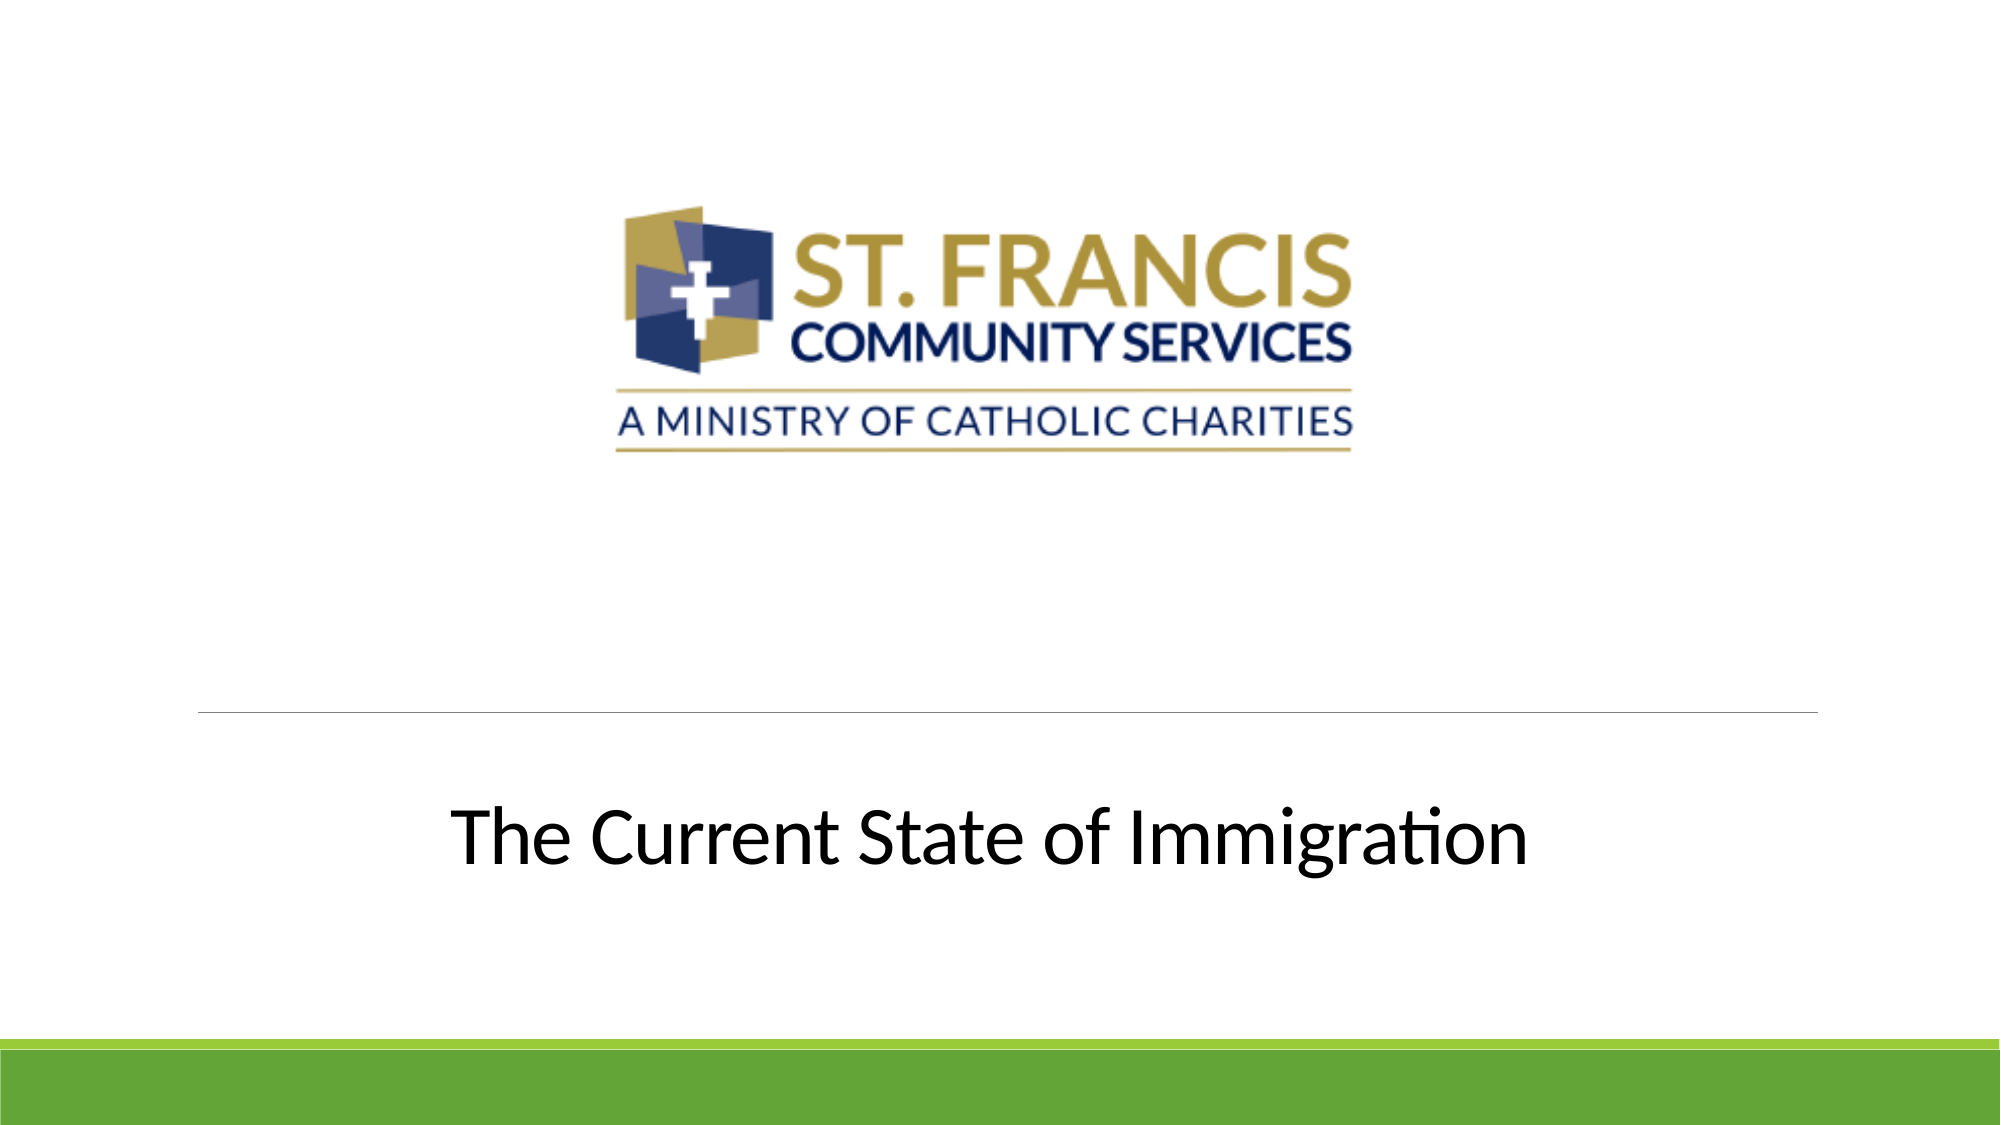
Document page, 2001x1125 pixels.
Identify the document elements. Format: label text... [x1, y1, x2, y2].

title The Current State of Immigration [104, 617, 1895, 890]
picture [583, 162, 1417, 494]
